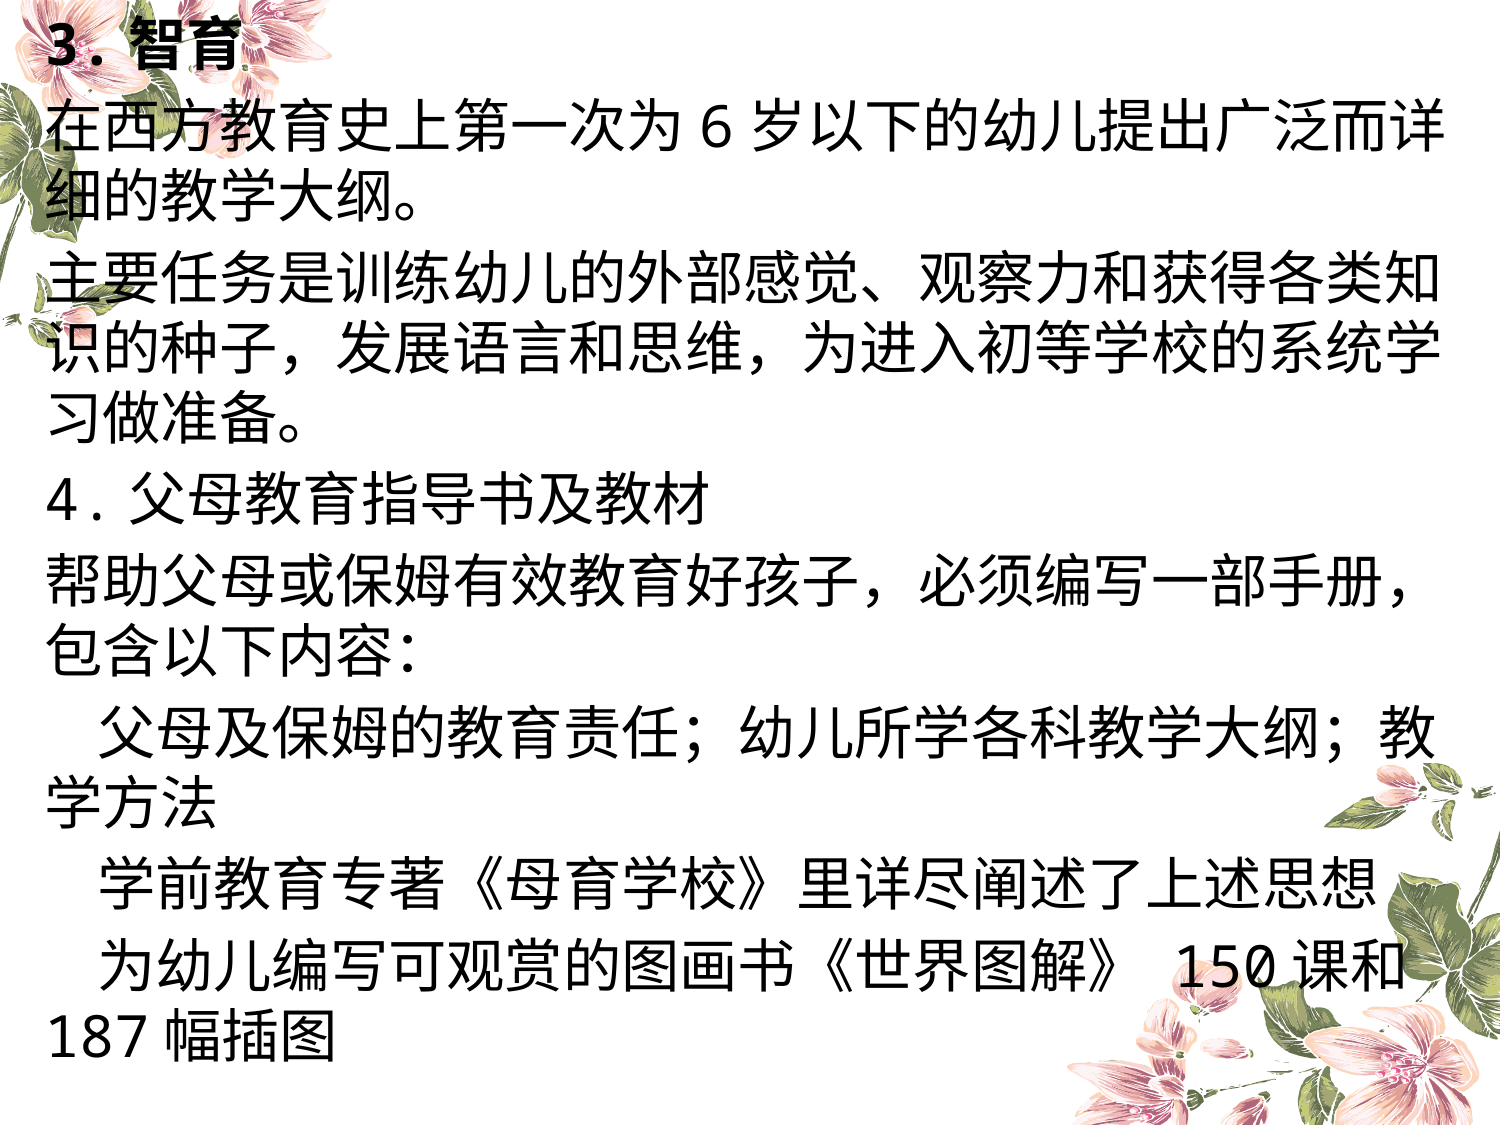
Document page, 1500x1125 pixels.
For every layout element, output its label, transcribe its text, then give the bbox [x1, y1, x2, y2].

picture [0, 0, 333, 350]
subtitle 3.智育 在西方教育史上第一次为6岁以下的幼儿提出广泛而详细的教学大纲。 主要任务是训练幼儿的外部感觉、观察力和获得各类知识的种子，发展语言和思维，为进入初等学校的系统学习做准备。 4.父母教育指导书及教材 帮助父母或保姆有效教育好孩子，必须编写一部手册，包含以下内容： 父母及保姆的教育责任；幼儿所学各科教学大纲；教学方法 学前教育专著《母育学校》里详尽阐述了上述思想 为幼儿编写可观赏的图画书《世界图解》 150课和187幅插图 [29, 0, 1500, 1083]
picture [1066, 763, 1500, 1125]
